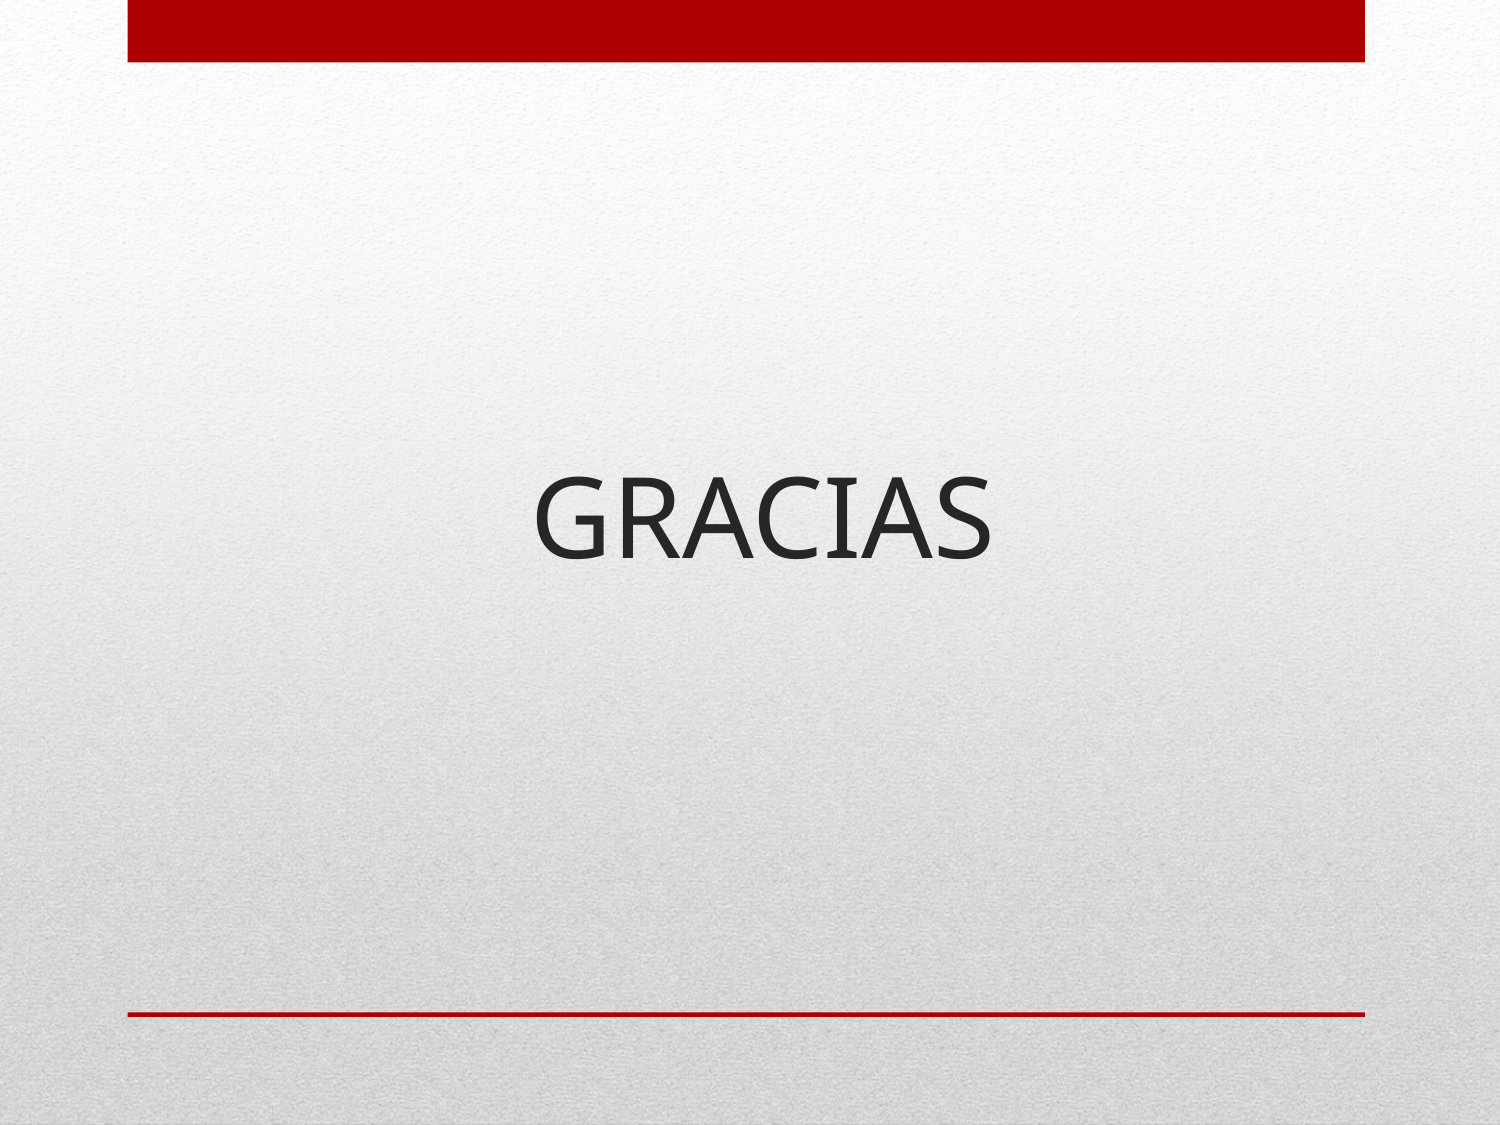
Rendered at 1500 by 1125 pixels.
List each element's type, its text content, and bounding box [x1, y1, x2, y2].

title GRACIAS [206, 326, 1320, 589]
